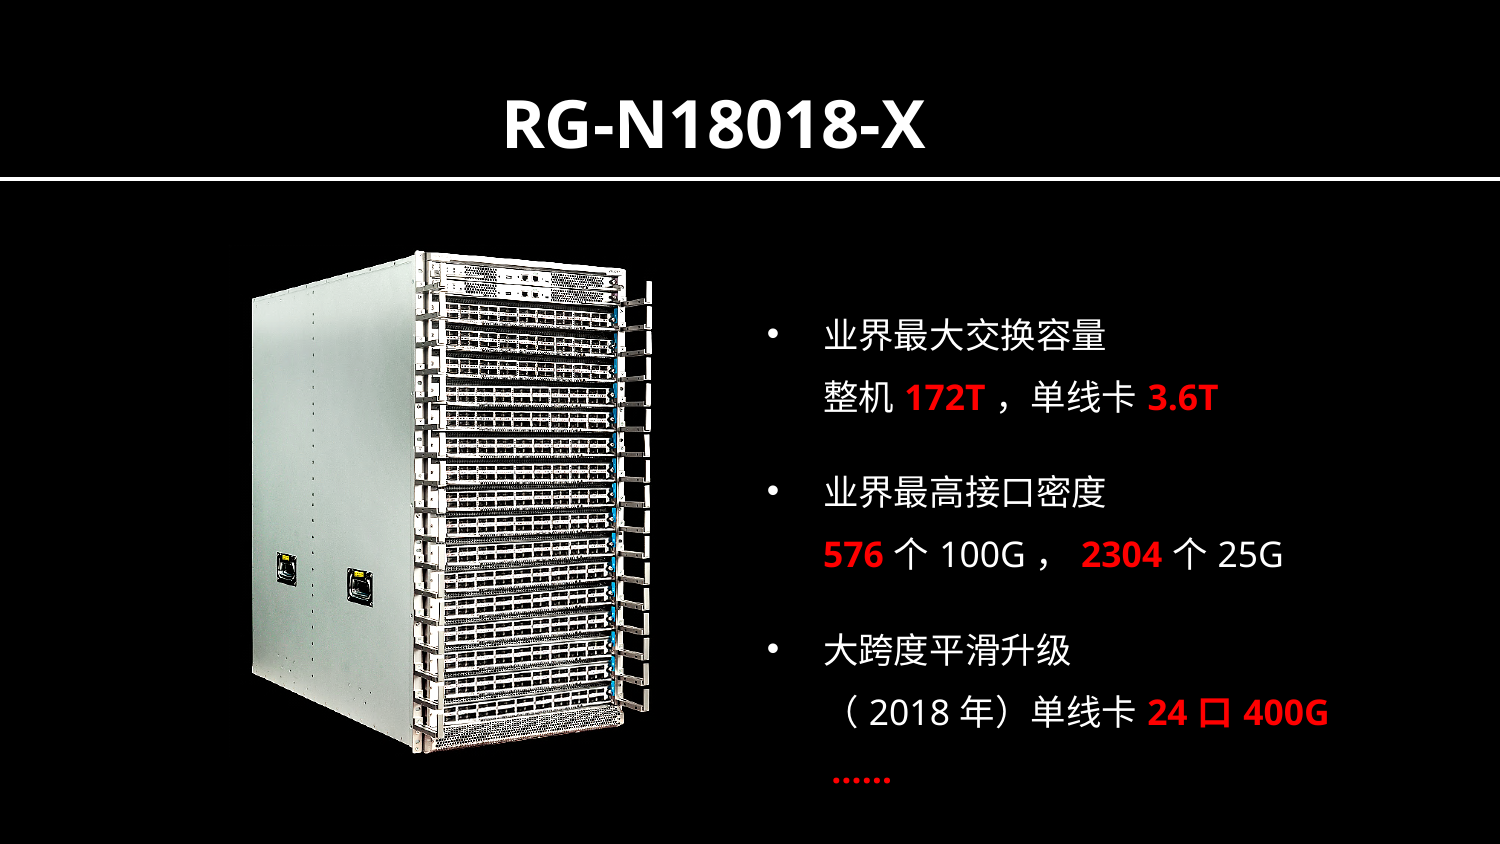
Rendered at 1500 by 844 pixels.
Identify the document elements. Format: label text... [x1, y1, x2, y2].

picture [228, 244, 658, 759]
text_box RG-N18018-X [323, 76, 1105, 169]
table_header 业界最大交换容量 整机172T，单线卡3.6T [750, 280, 1481, 437]
table_cell 大跨度平滑升级 （2018年）单线卡24口400G …… [750, 595, 1481, 811]
table_cell 业界最高接口密度 576个100G，2304个25G [750, 437, 1481, 595]
